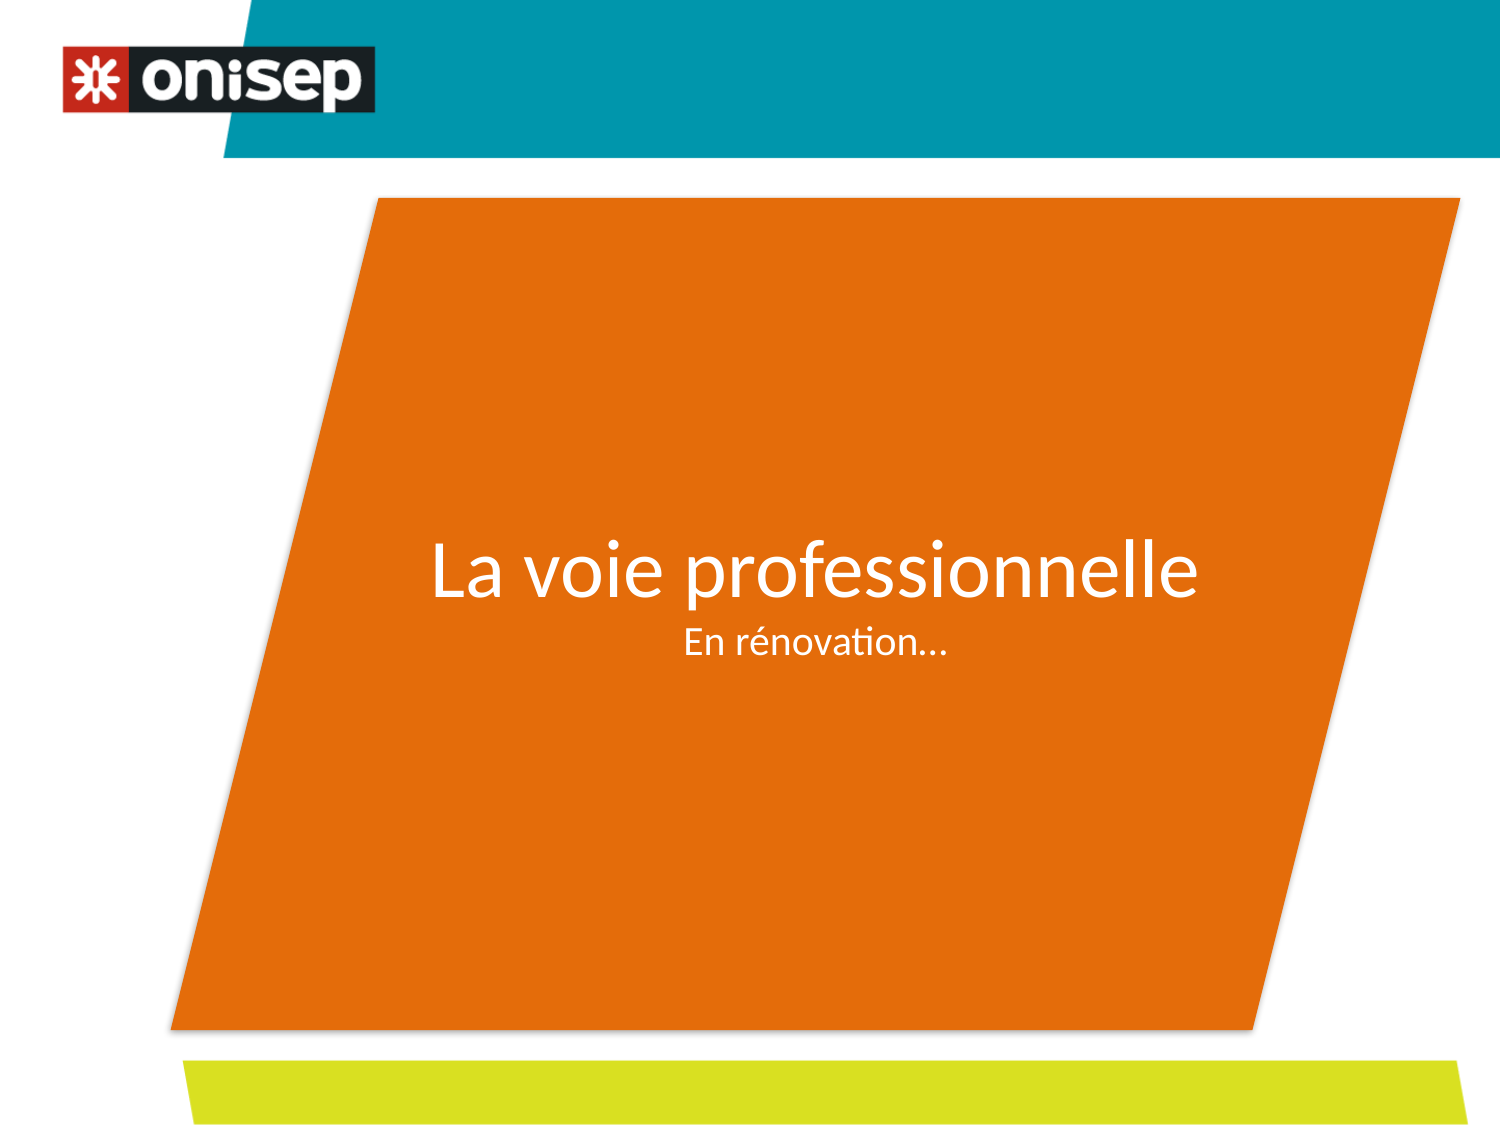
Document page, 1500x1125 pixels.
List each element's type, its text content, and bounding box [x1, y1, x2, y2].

text_box La voie professionnelle En rénovation… [169, 197, 1462, 1031]
picture [0, 0, 1500, 1125]
text_box [74, 45, 1425, 233]
